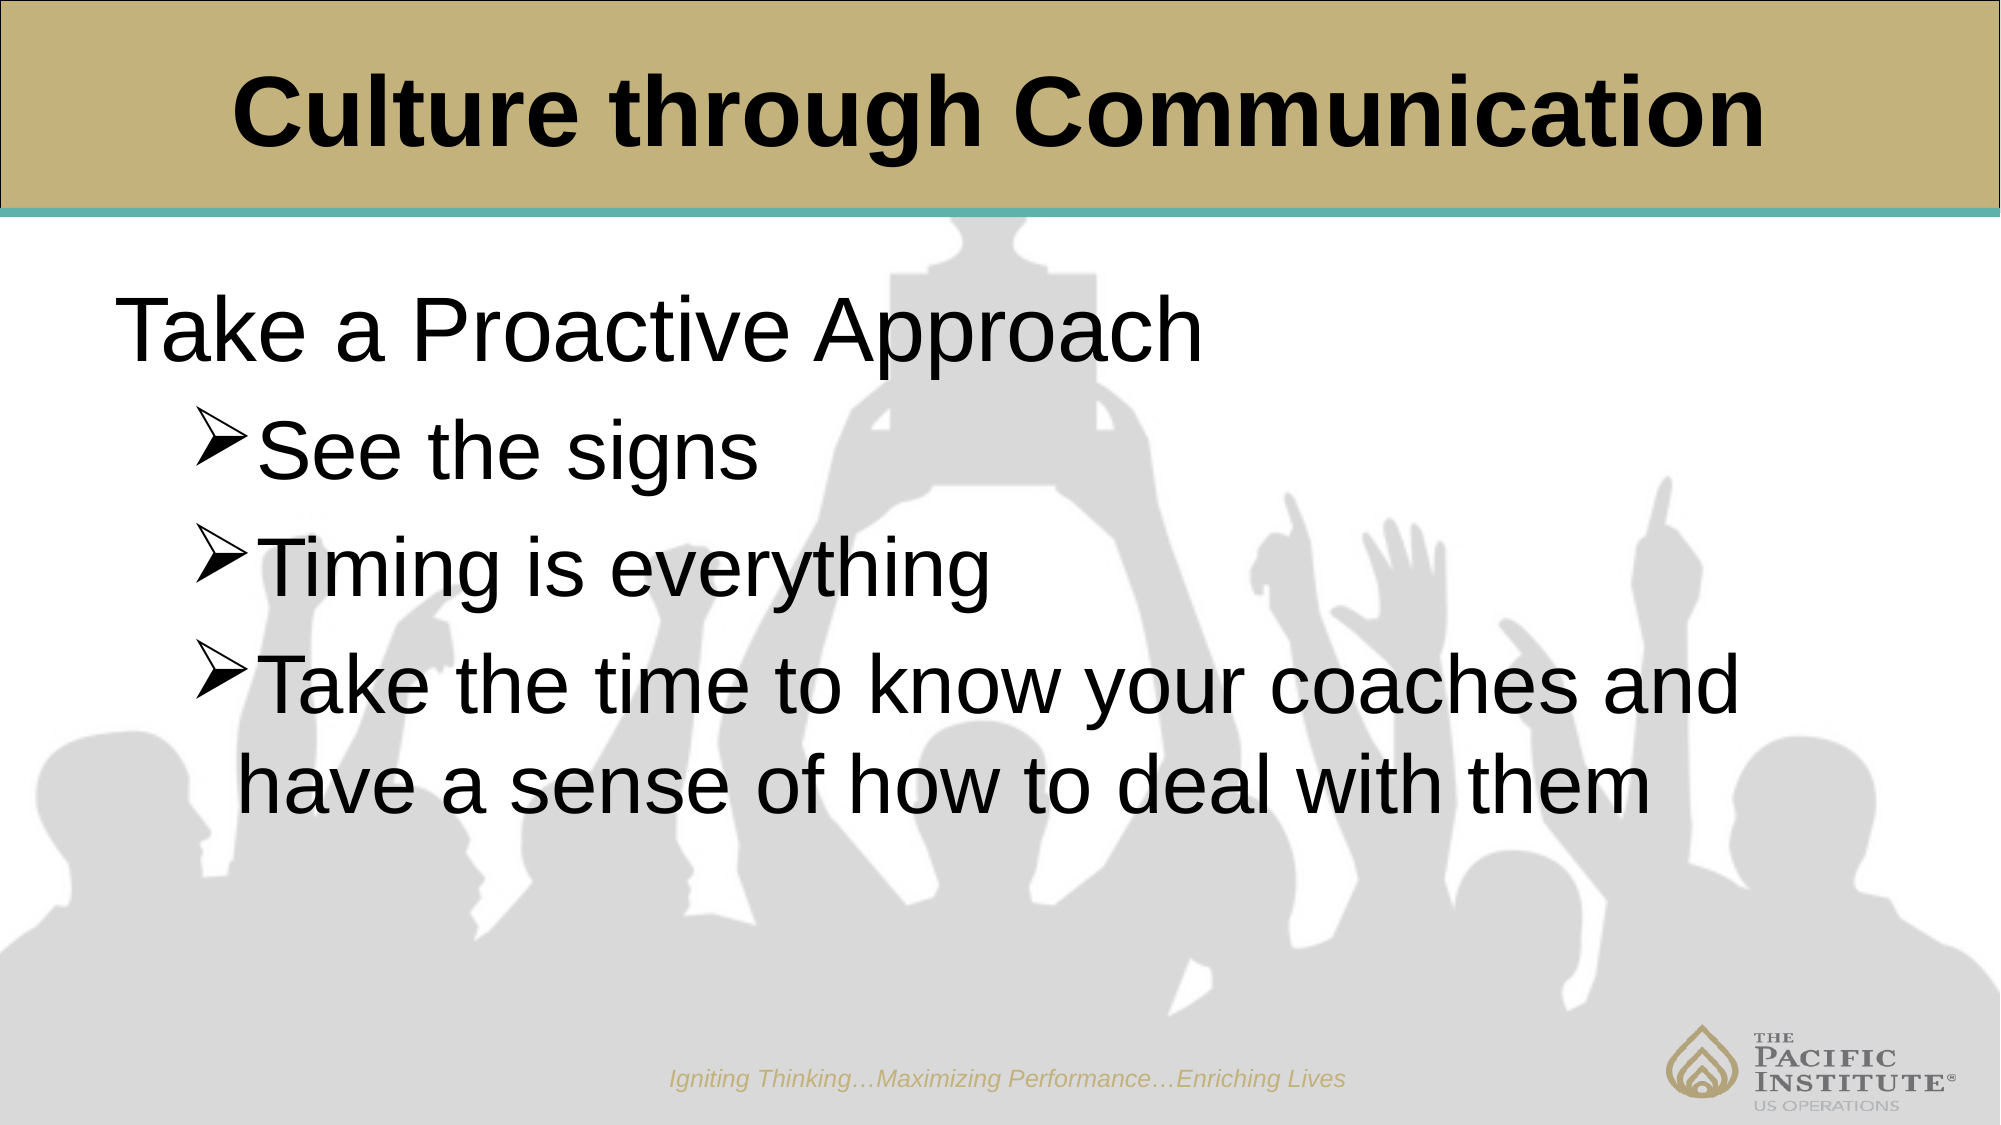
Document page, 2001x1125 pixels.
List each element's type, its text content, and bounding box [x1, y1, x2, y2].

list Take a Proactive Approach See the signs Timing is everything Take the time to know your coaches and have a sense of how to deal with them [99, 262, 1901, 1006]
picture [1666, 1024, 1956, 1111]
title Culture through Communication [99, 12, 1901, 201]
